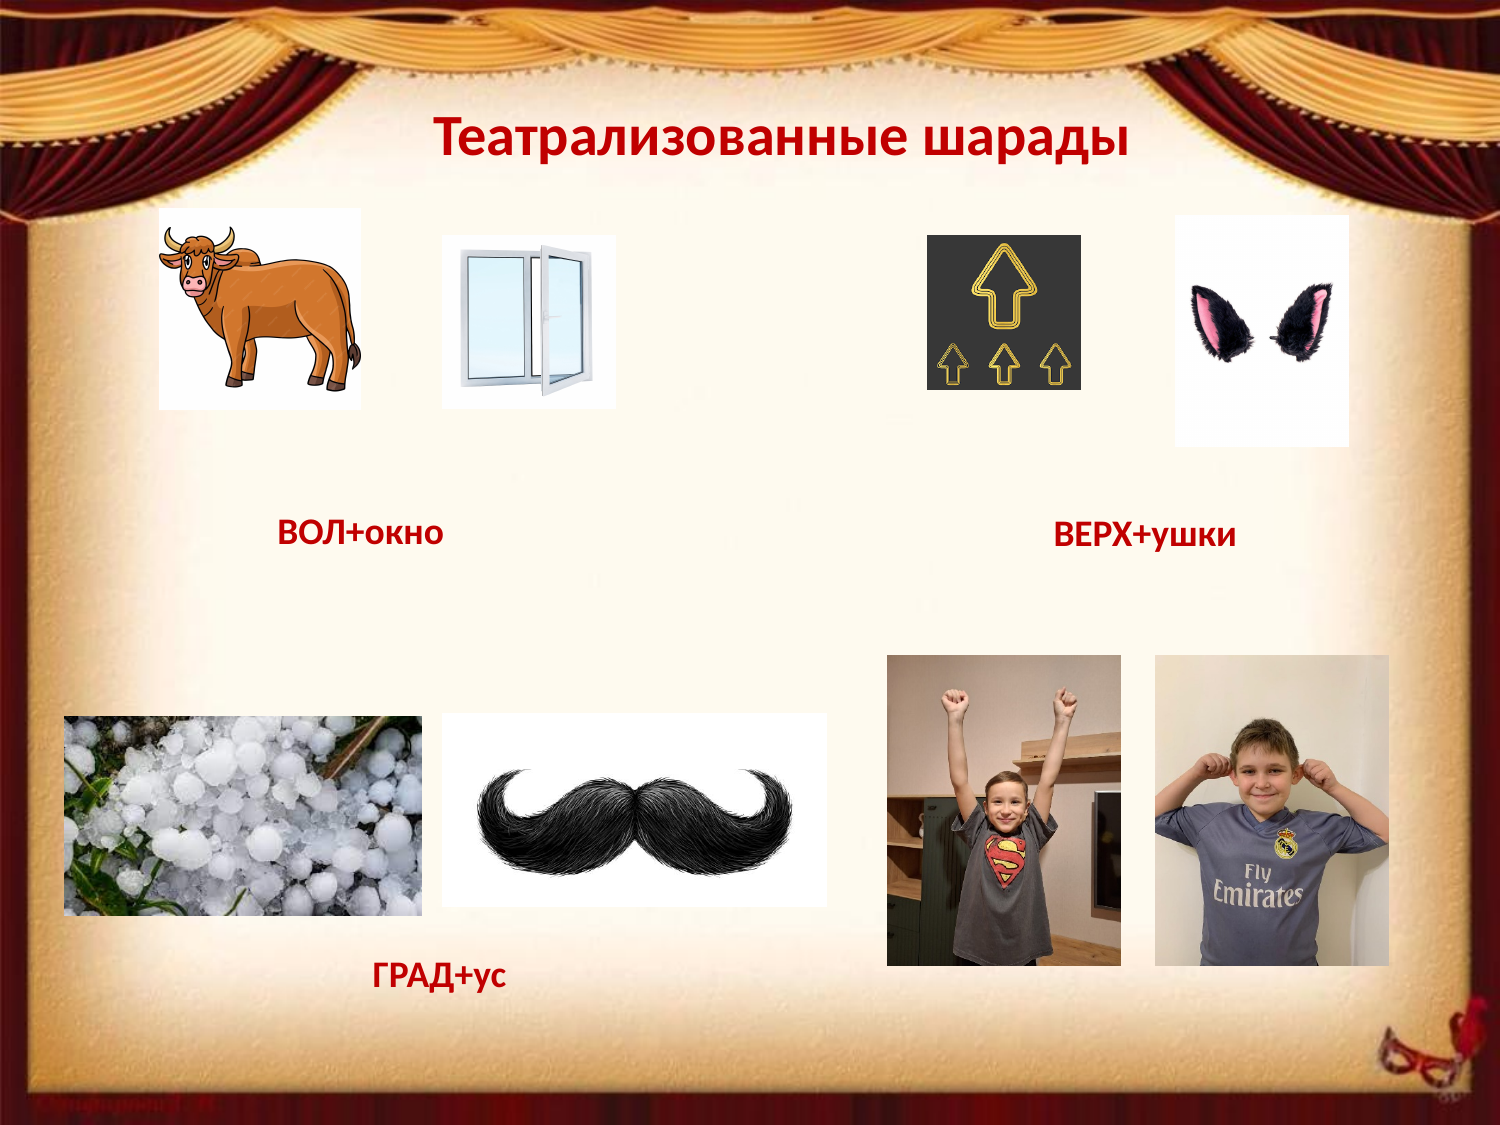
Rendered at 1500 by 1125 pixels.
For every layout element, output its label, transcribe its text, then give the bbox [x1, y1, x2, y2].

text_box Театрализованные шарады [407, 90, 1158, 175]
text_box ВЕРХ+ушки [1038, 501, 1252, 562]
picture [0, 0, 1500, 1125]
text_box ВОЛ+окно [262, 499, 460, 560]
text_box ГРАД+ус [357, 942, 522, 1003]
